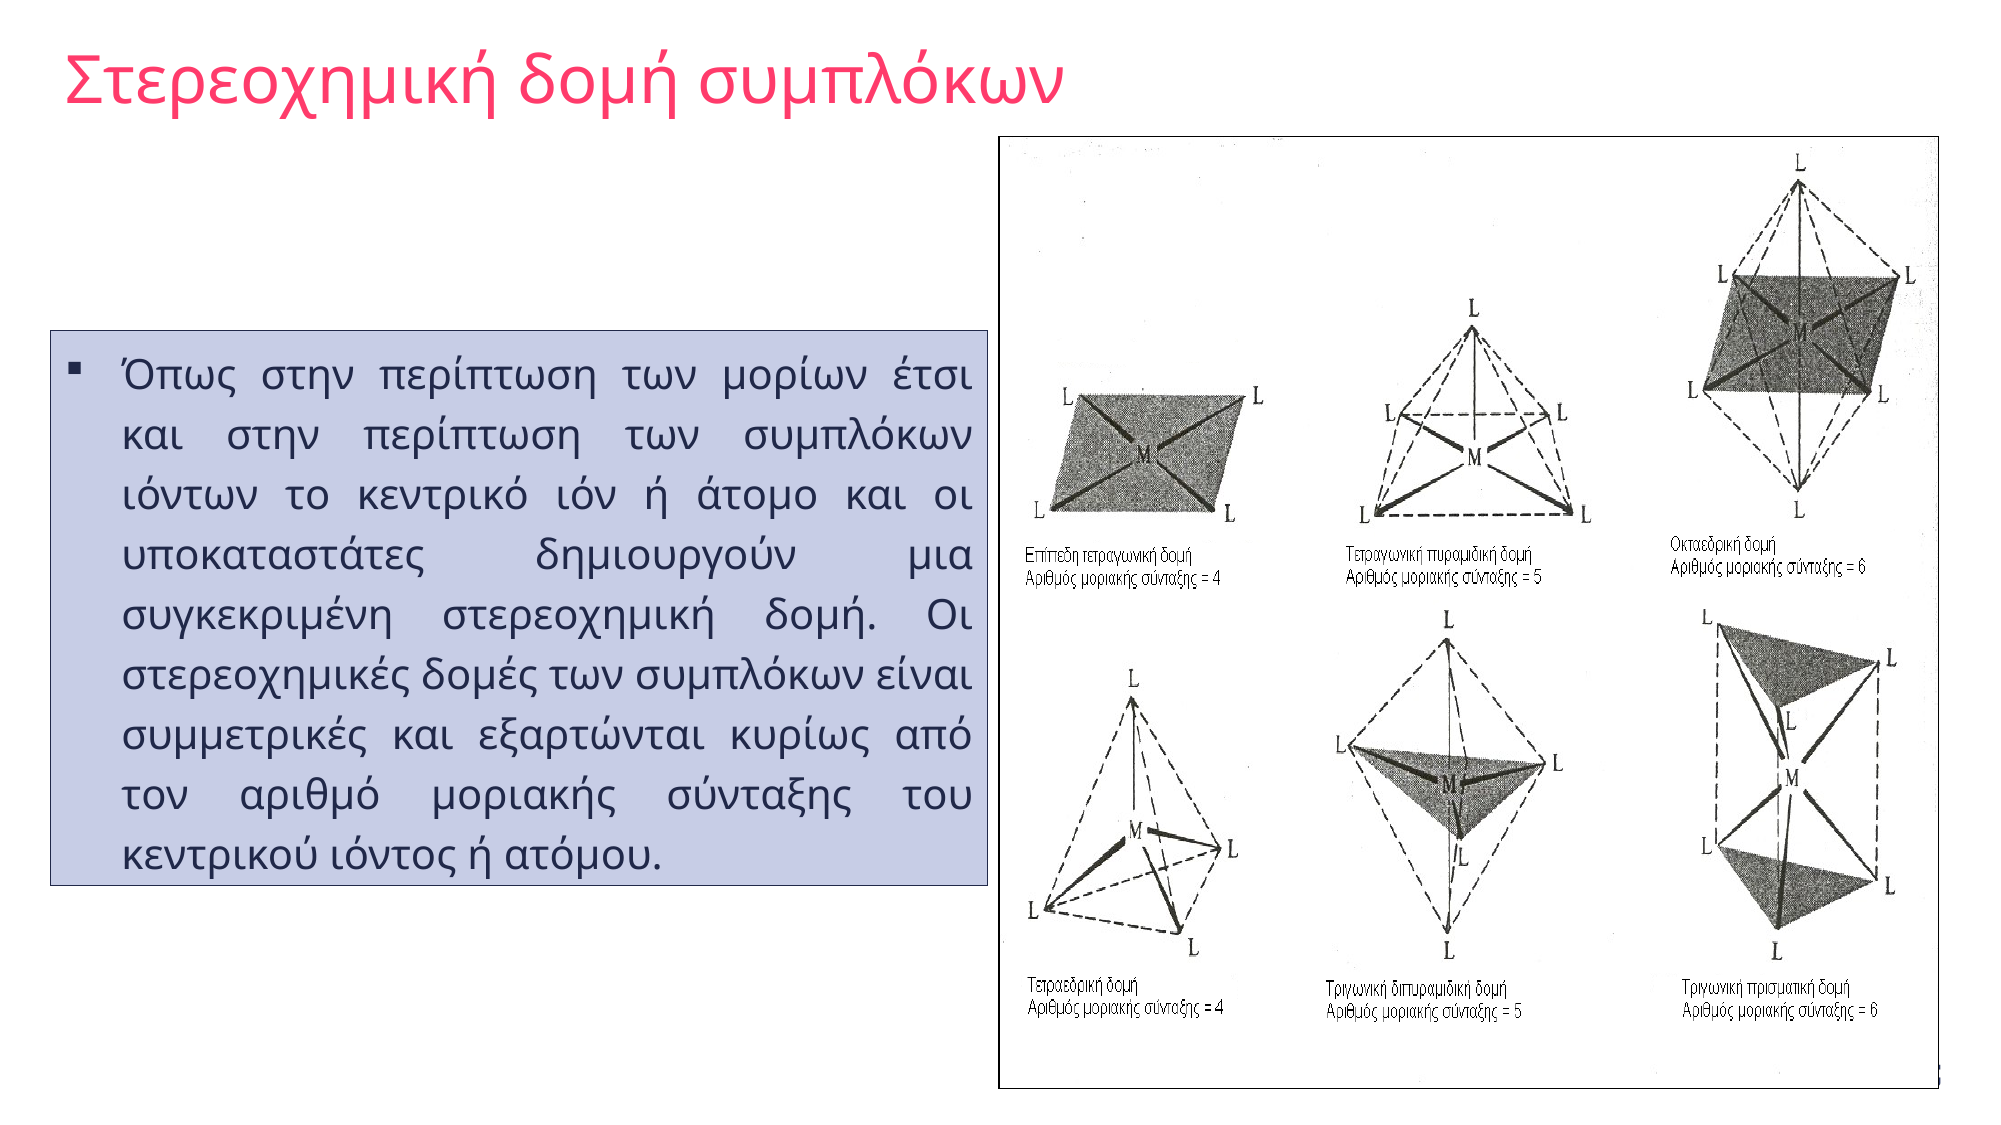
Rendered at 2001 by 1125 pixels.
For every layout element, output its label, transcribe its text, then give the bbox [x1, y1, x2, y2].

title Στερεοχημική δομή συμπλόκων [50, 27, 1948, 138]
picture [999, 137, 1938, 1088]
text_box Όπως στην περίπτωση των μορίων έτσι και στην περίπτωση των συμπλόκων ιόντων το κεντρικό ιόν ή άτομο και οι υποκαταστάτες δημιουργούν μια συγκεκριμένη στερεοχημική δομή. Οι στερεοχημικές δομές των συμπλόκων είναι συμμετρικές και εξαρτώνται κυρίως από τον αριθμό μοριακής σύνταξης του κεντρικού ιόντος ή ατόμου. [50, 330, 988, 886]
